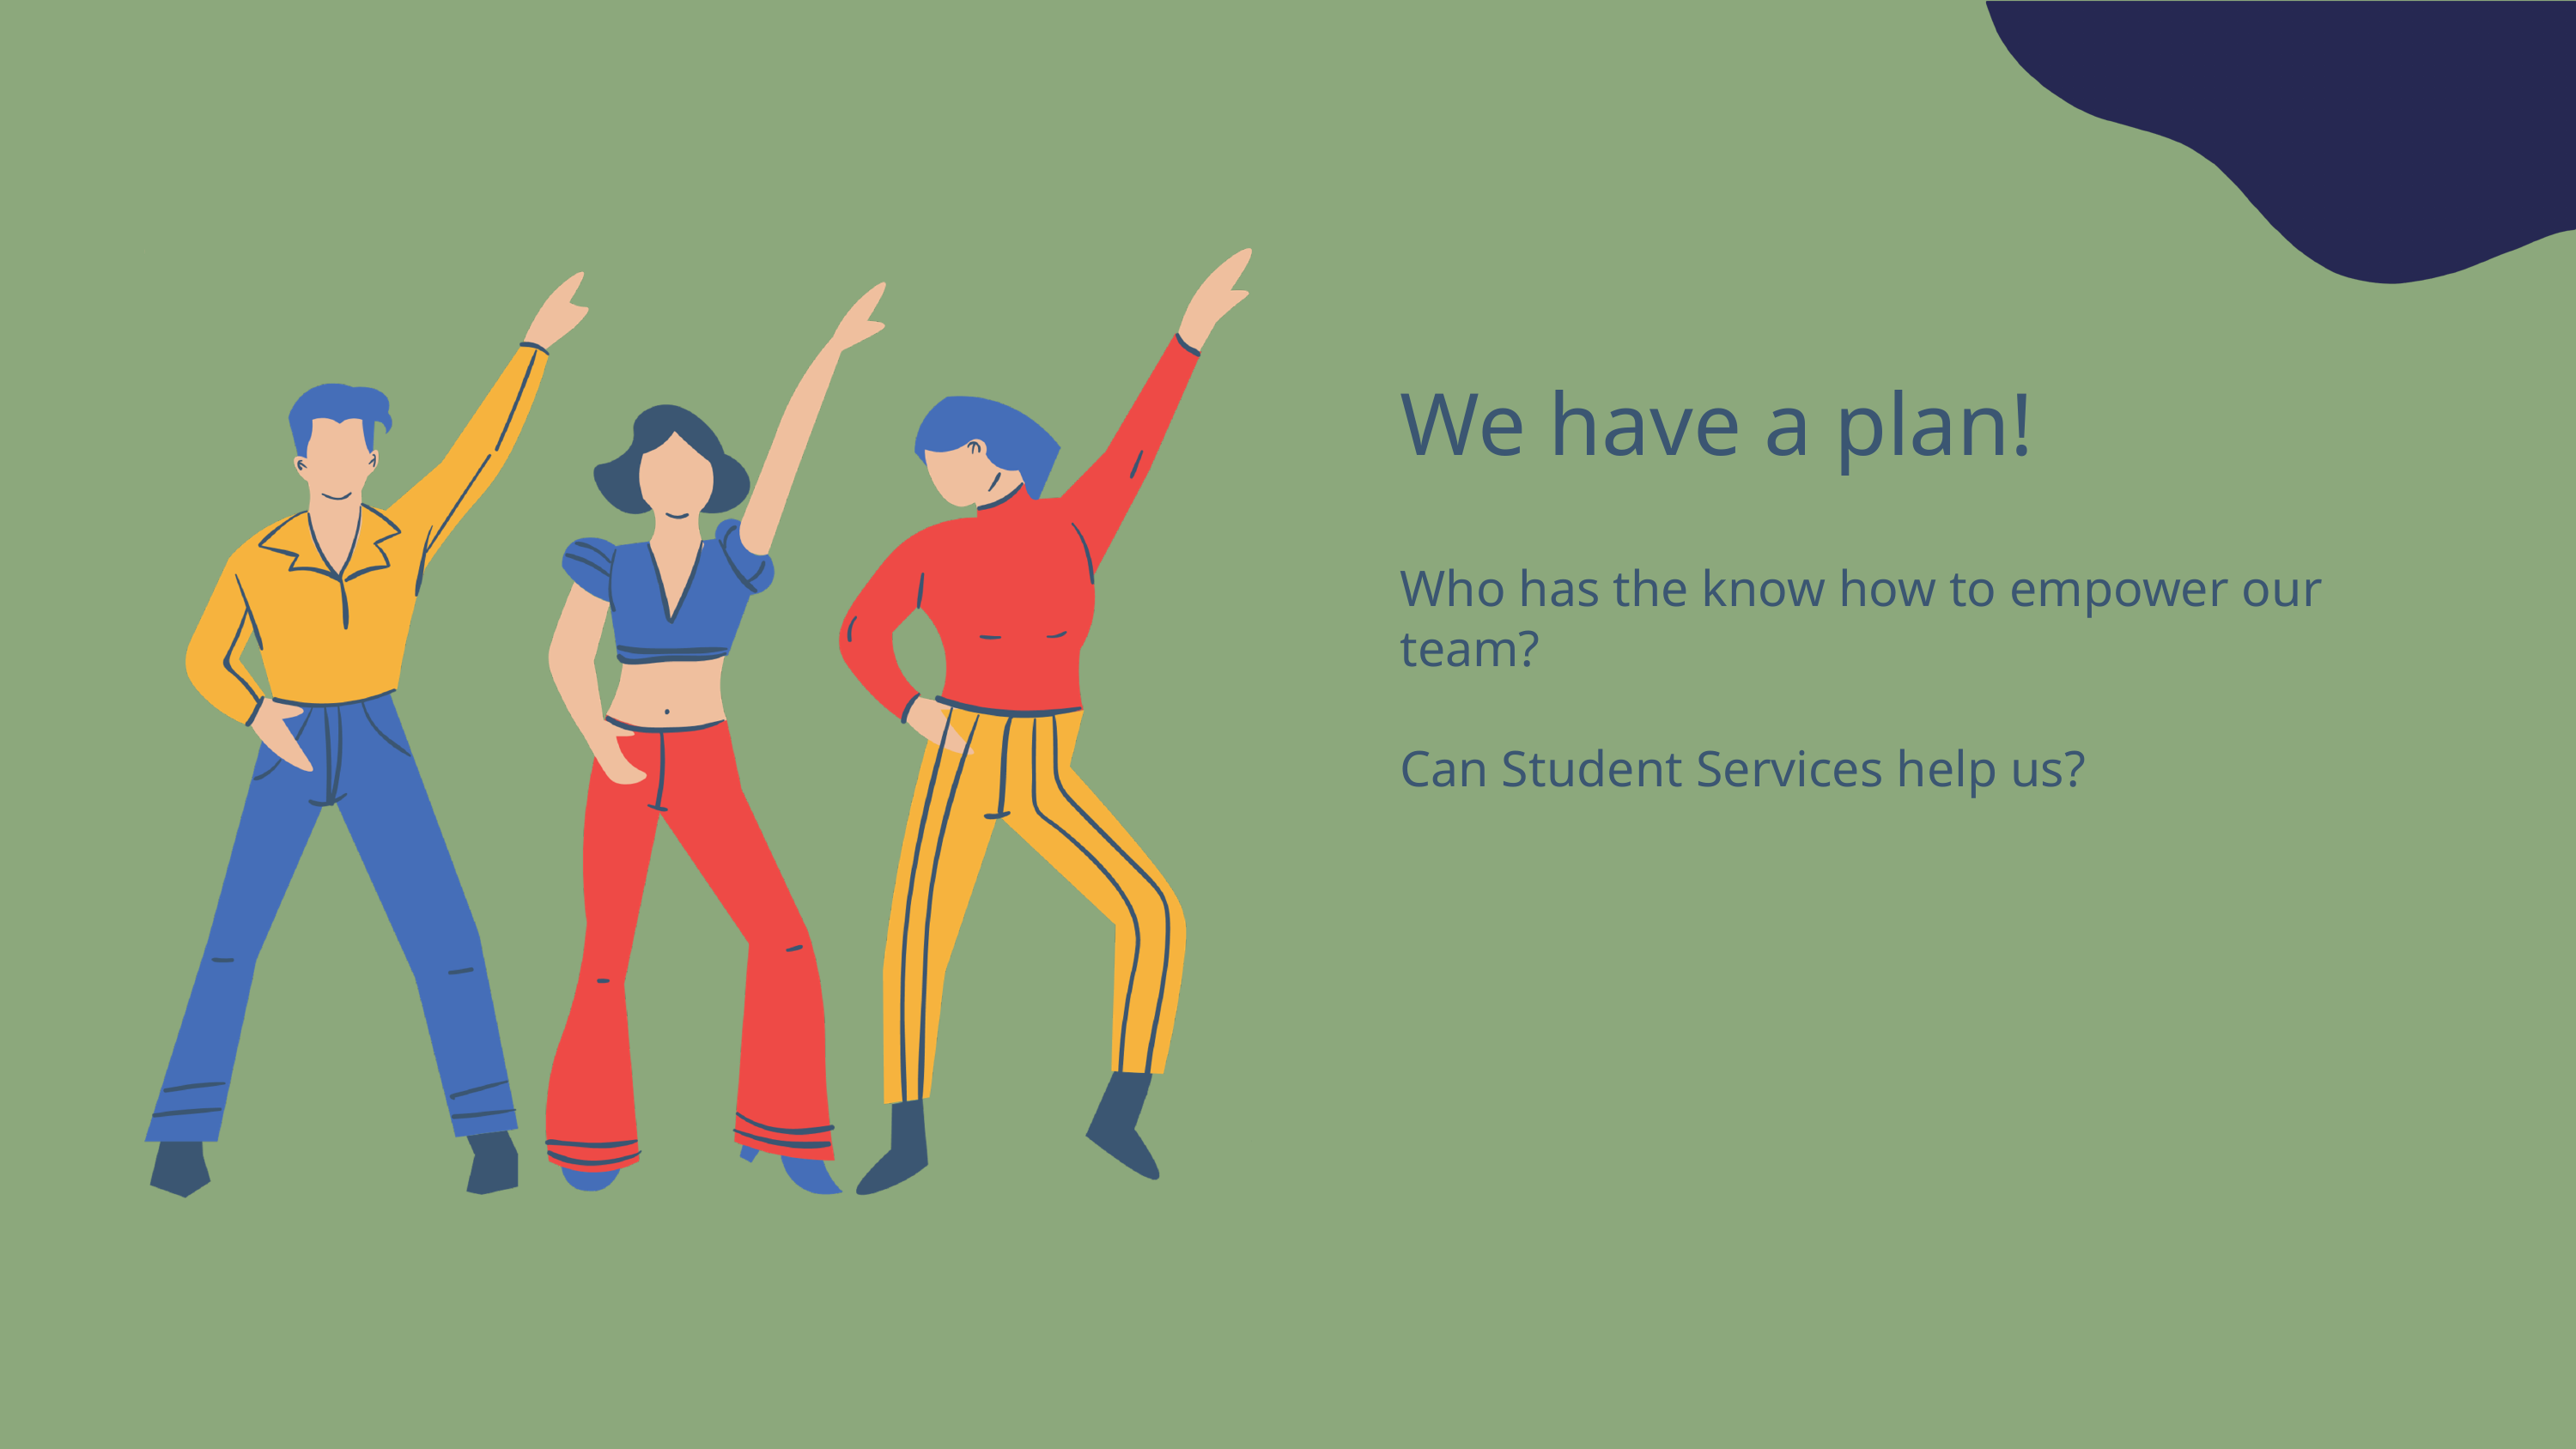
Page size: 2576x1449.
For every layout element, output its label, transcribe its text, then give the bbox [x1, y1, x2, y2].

text_box Who has the know how to empower our team? Can Student Services help us? [1400, 555, 2432, 797]
picture [1984, 0, 2576, 284]
picture [144, 247, 1253, 1202]
text_box We have a plan! [1400, 369, 2383, 473]
